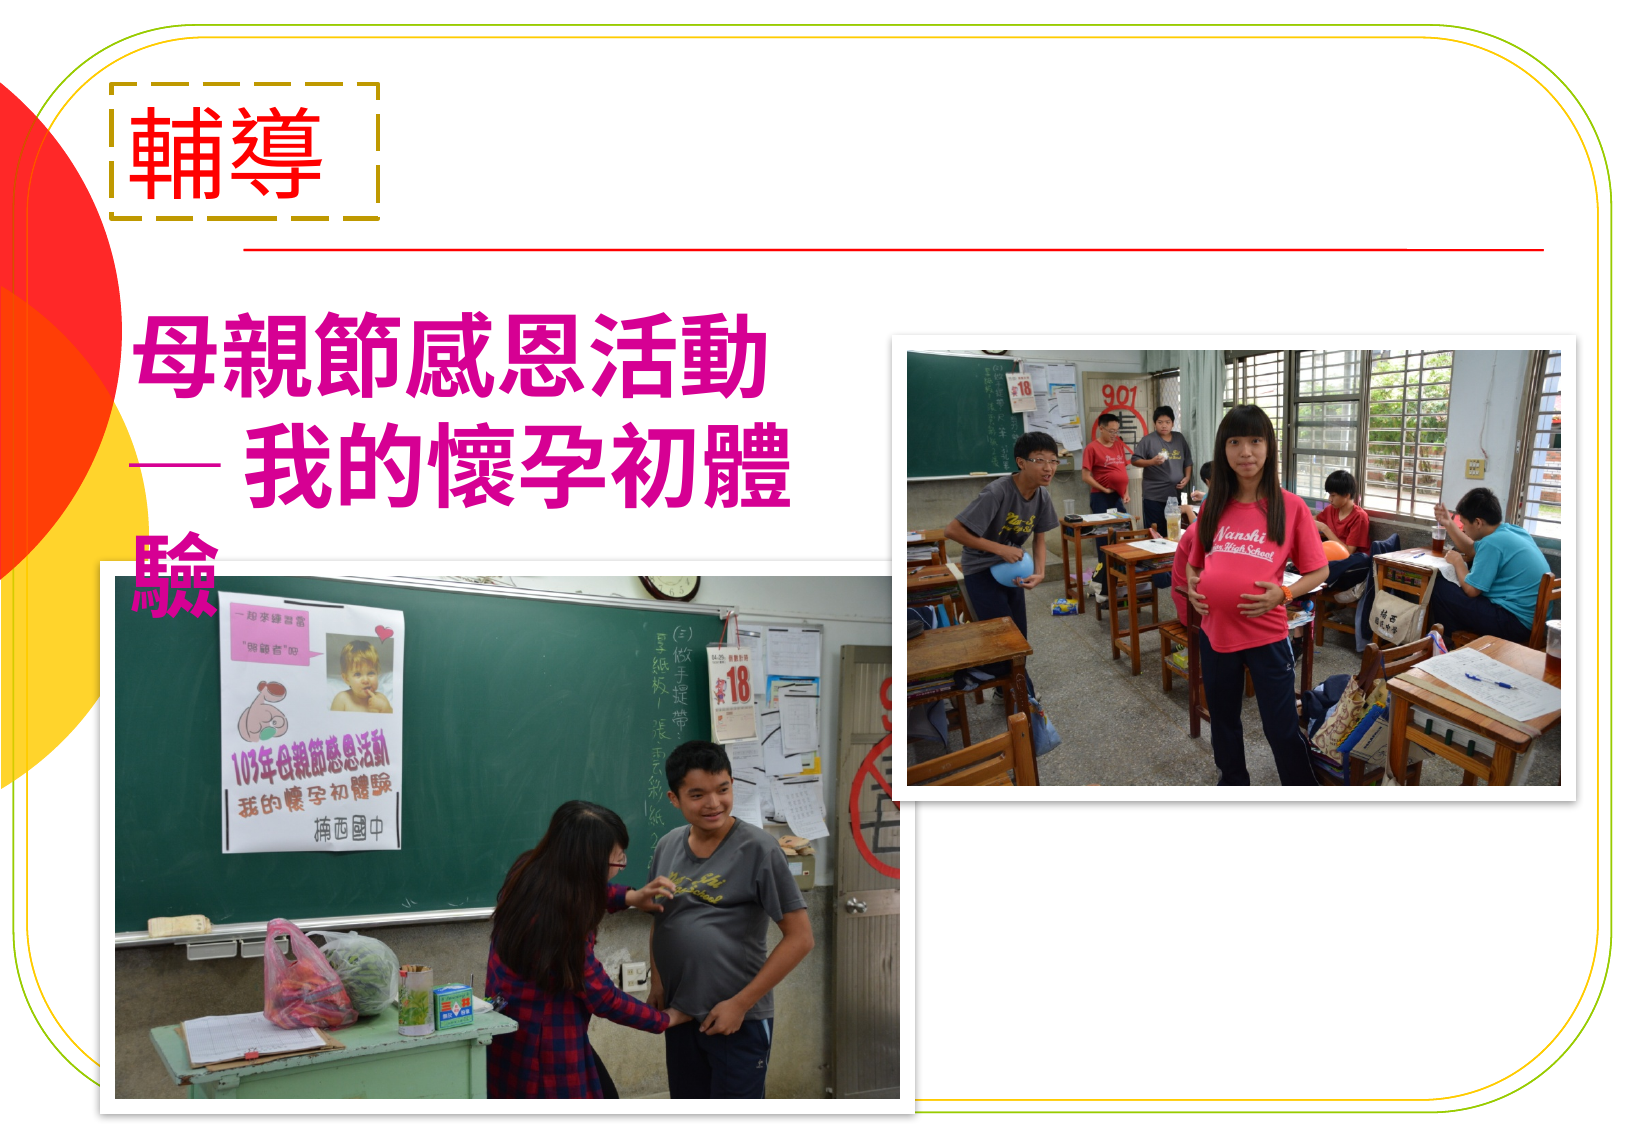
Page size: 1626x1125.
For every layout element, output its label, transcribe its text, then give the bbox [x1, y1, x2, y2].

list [114, 575, 901, 1100]
picture [906, 349, 1562, 787]
text_box 母親節感恩活動 ─我的懷孕初體驗 [114, 291, 896, 575]
text_box 輔導 [111, 83, 378, 219]
